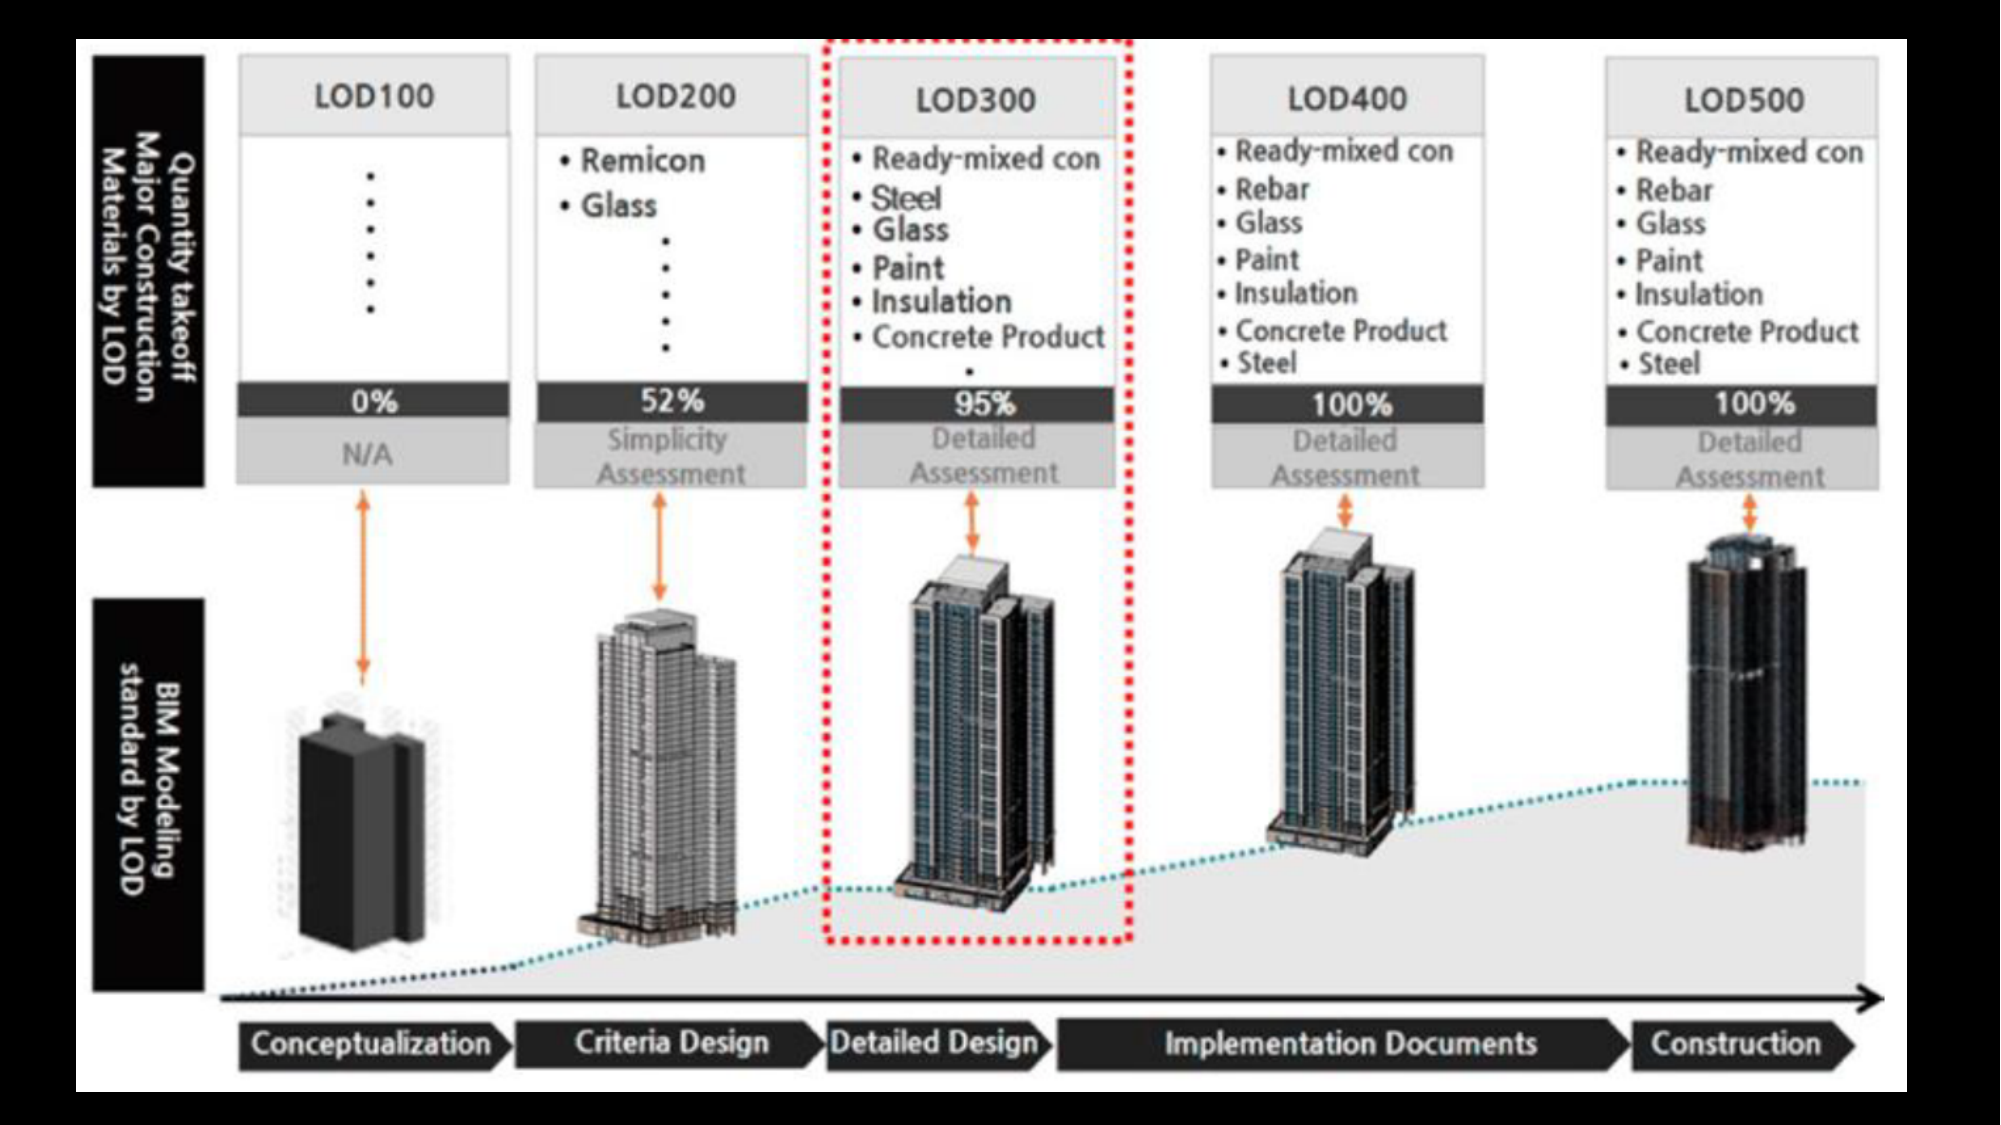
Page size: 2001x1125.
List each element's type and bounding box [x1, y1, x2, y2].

picture [75, 39, 1907, 1093]
